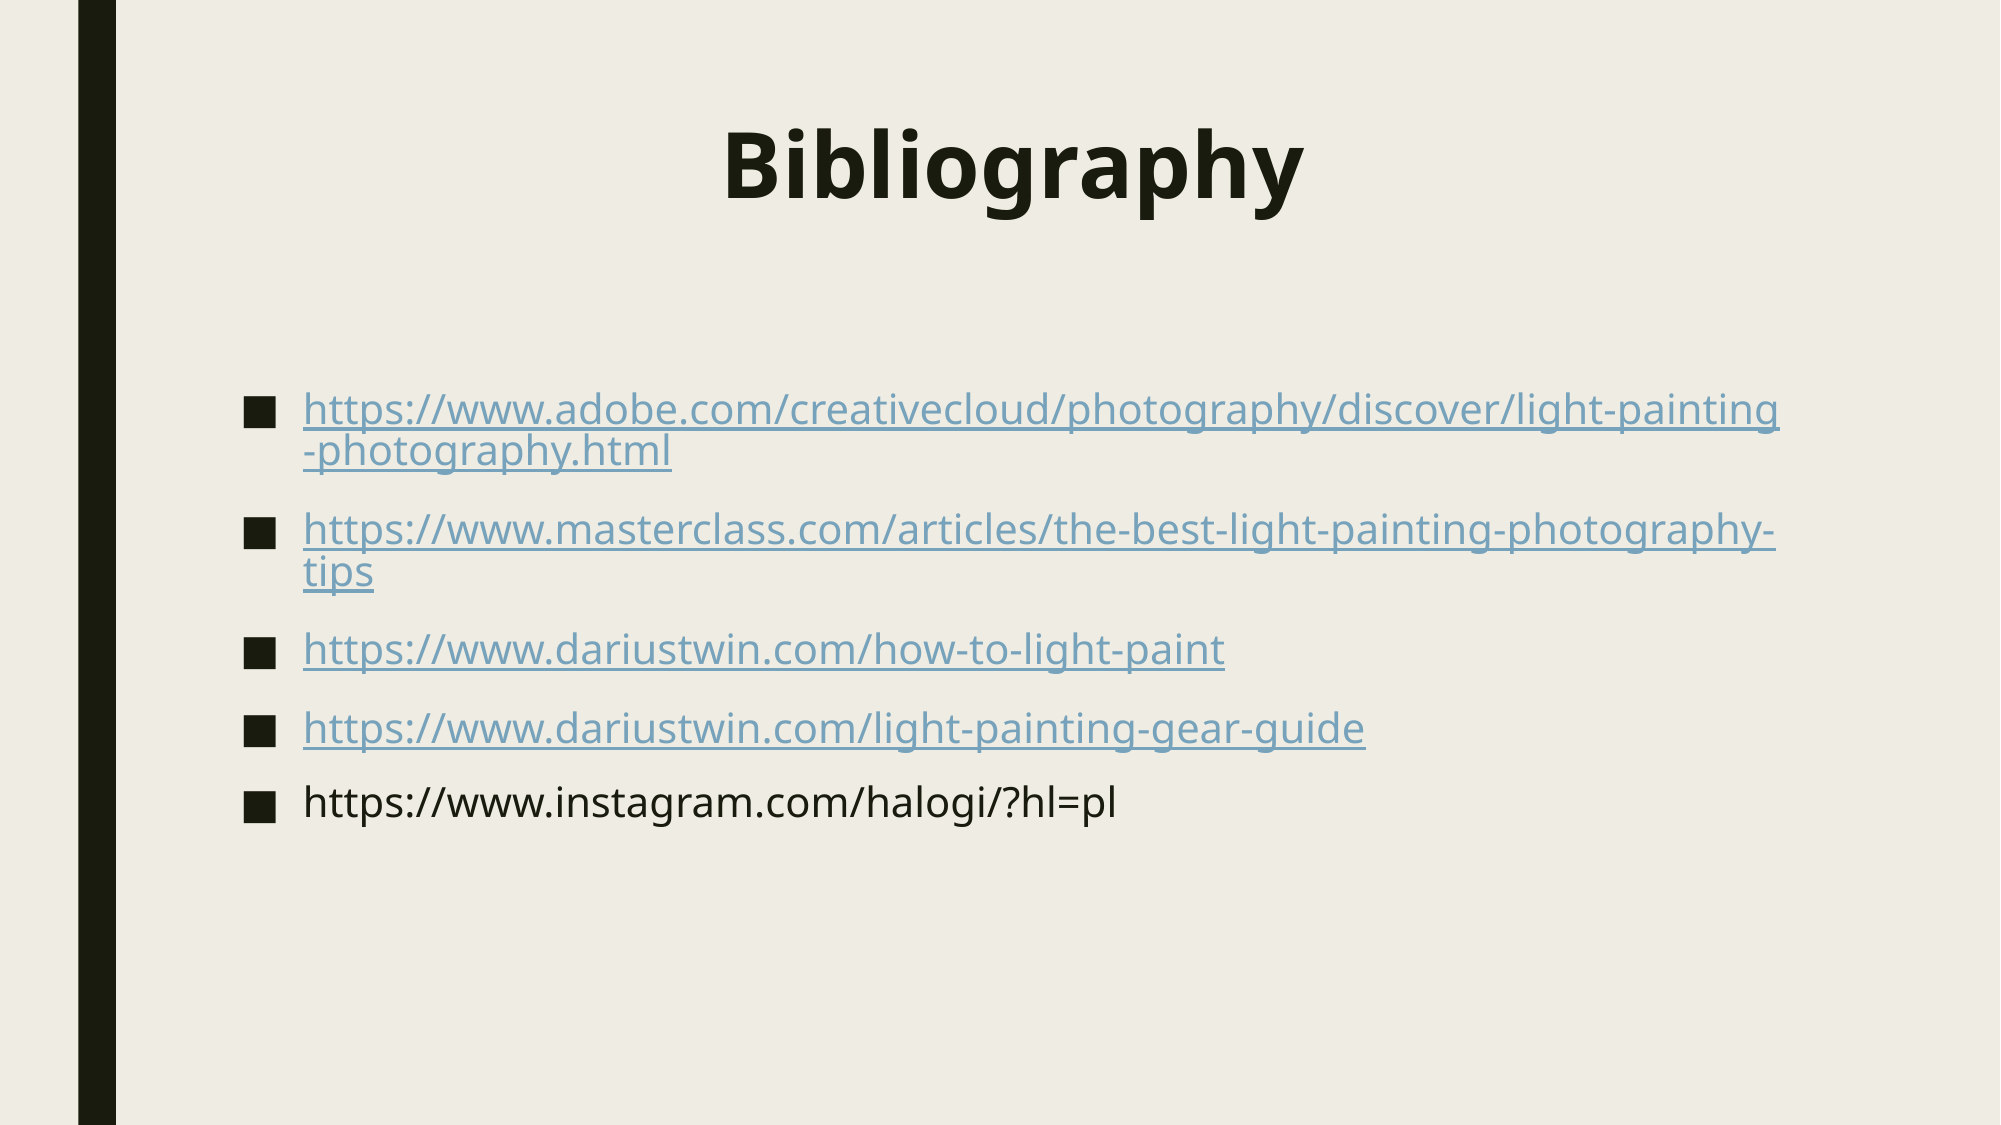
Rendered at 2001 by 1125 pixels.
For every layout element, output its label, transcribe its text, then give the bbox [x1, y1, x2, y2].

title Bibliography [225, 112, 1800, 357]
list https://www.adobe.com/creativecloud/photography/discover/light-painting-photography.html https://www.masterclass.com/articles/the-best-light-painting-photography-tips https://www.dariustwin.com/how-to-light-paint https://www.dariustwin.com/light-painting-gear-guide https://www.instagram.com/halogi/?hl=pl [225, 375, 1800, 963]
